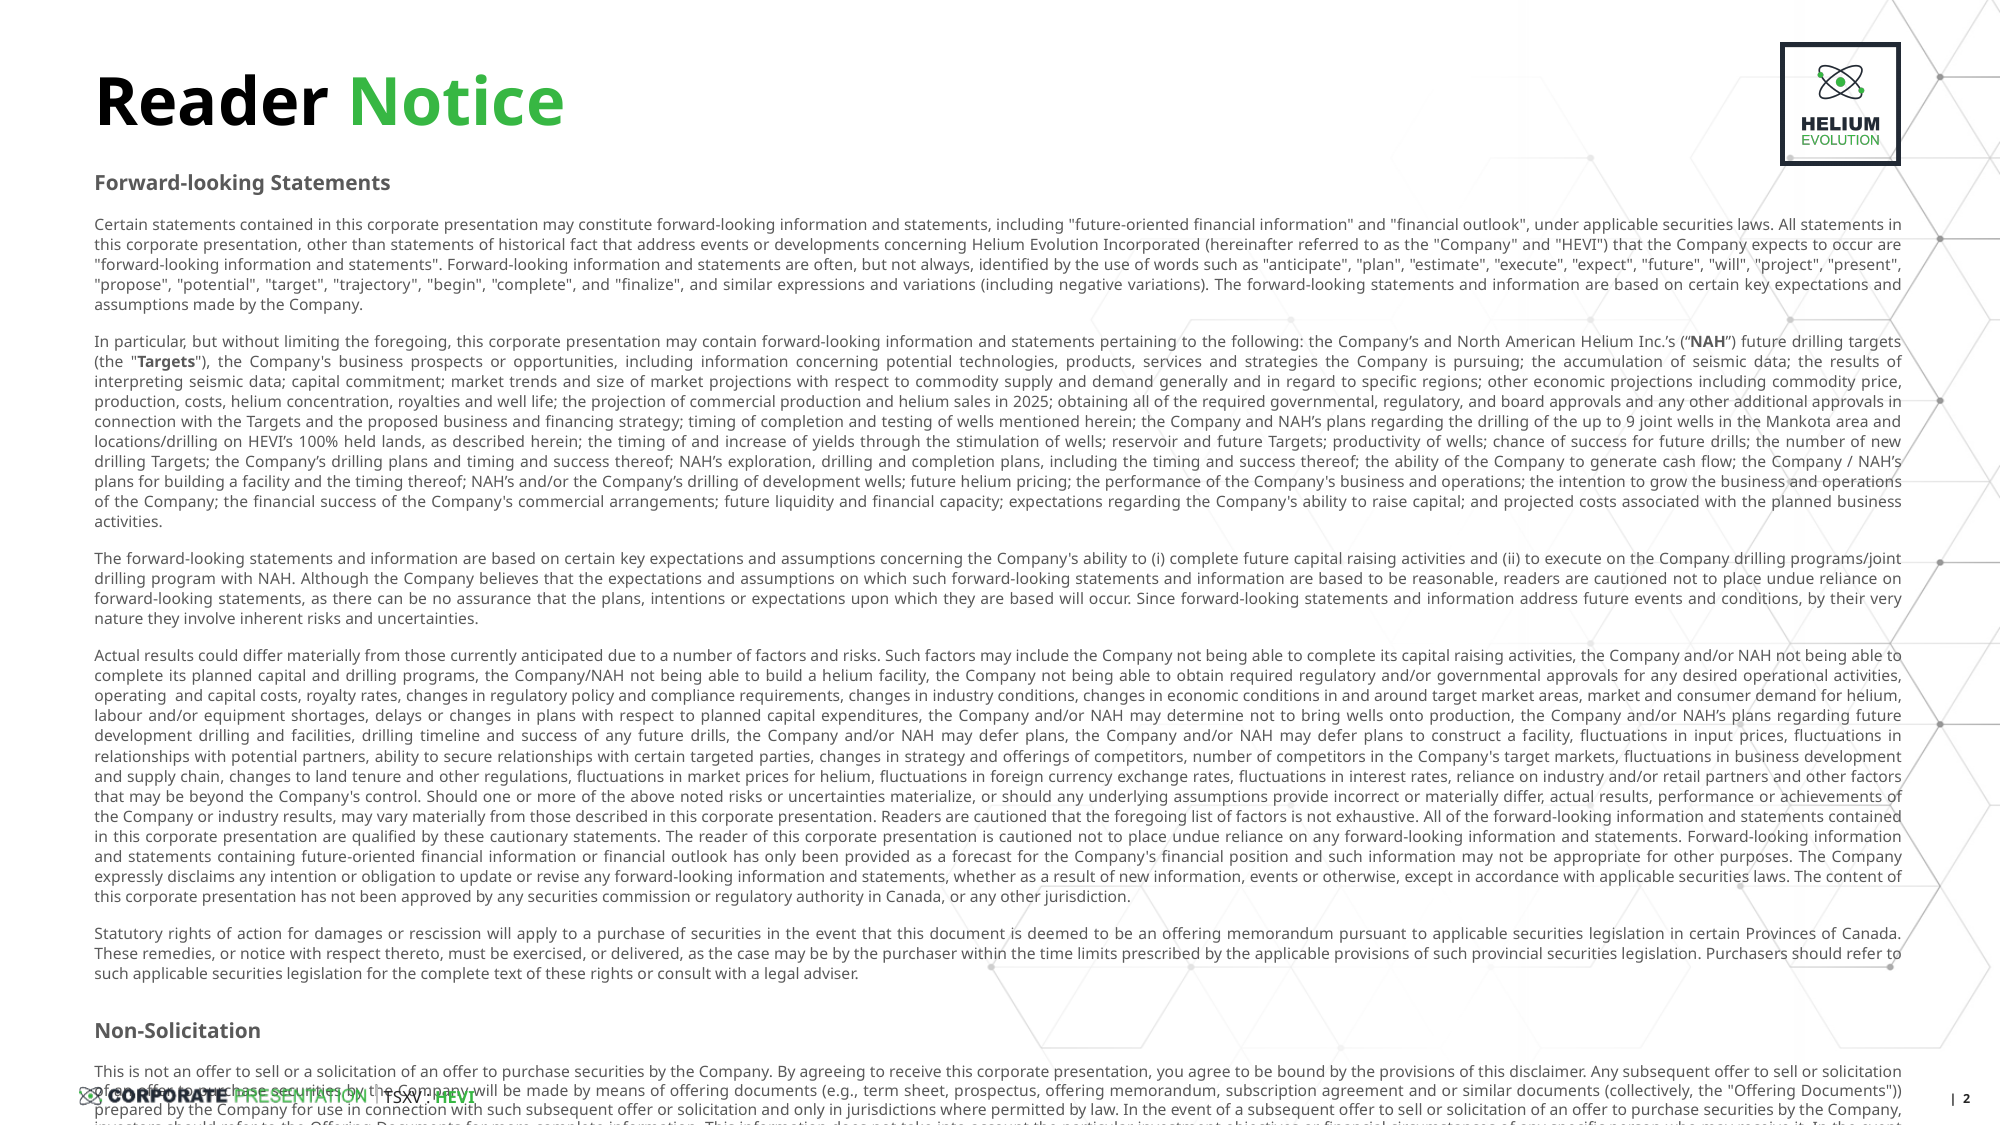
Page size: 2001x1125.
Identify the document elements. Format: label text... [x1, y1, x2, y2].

text_box | 2 [1502, 1083, 1986, 1108]
text_box TSXV : HEVI [310, 1077, 548, 1115]
text_box Reader Notice [79, 51, 1016, 147]
text_box Forward-looking Statements Certain statements contained in this corporate presentation may constitute forward-looking information and statements, including "future-oriented financial information" and "financial outlook", under applicable securities laws. All statements in this corporate presentation, other than statements of historical fact that address events or developments concerning Helium Evolution Incorporated (hereinafter referred to as the "Company" and "HEVI") that the Company expects to occur are "forward-looking information and statements". Forward-looking information and statements are often, but not always, identified by the use of words such as "anticipate", "plan", "estimate", "execute", "expect", "future", "will", "project", "present", "propose", "potential", "target", "trajectory", "begin", "complete", and "finalize", and similar expressions and variations (including negative variations). The forward-looking statements and information are based on certain key expectations and assumptions made by the Company. In particular, but without limiting the foregoing, this corporate presentation may contain forward-looking information and statements pertaining to the following: the Company’s and North American Helium Inc.’s (“NAH”) future drilling targets (the "Targets"), the Company's business prospects or opportunities, including information concerning potential technologies, products, services and strategies the Company is pursuing; the accumulation of seismic data; the results of interpreting seismic data; capital commitment; market trends and size of market projections with respect to commodity supply and demand generally and in regard to specific regions; other economic projections including commodity price, production, costs, helium concentration, royalties and well life; the projection of commercial production and helium sales in 2025; obtaining all of the required governmental, regulatory, and board approvals and any other additional approvals in connection with the Targets and the proposed business and financing strategy; timing of completion and testing of wells mentioned herein; the Company and NAH’s plans regarding the drilling of the up to 9 joint wells in the Mankota area and locations/drilling on HEVI’s 100% held lands, as described herein; the timing of and increase of yields through the stimulation of wells; reservoir and future Targets; productivity of wells; chance of success for future drills; the number of new drilling Targets; the Company’s drilling plans and timing and success thereof; NAH’s exploration, drilling and completion plans, including the timing and success thereof; the ability of the Company to generate cash flow; the Company / NAH’s plans for building a facility and the timing thereof; NAH’s and/or the Company’s drilling of development wells; future helium pricing; the performance of the Company's business and operations; the intention to grow the business and operations of the Company; the financial success of the Company's commercial arrangements; future liquidity and financial capacity; expectations regarding the Company's ability to raise capital; and projected costs associated with the planned business activities. The forward-looking statements and information are based on certain key expectations and assumptions concerning the Company's ability to (i) complete future capital raising activities and (ii) to execute on the Company drilling programs/joint drilling program with NAH. Although the Company believes that the expectations and assumptions on which such forward-looking statements and information are based to be reasonable, readers are cautioned not to place undue reliance on forward-looking statements, as there can be no assurance that the plans, intentions or expectations upon which they are based will occur. Since forward-looking statements and information address future events and conditions, by their very nature they involve inherent risks and uncertainties. Actual results could differ materially from those currently anticipated due to a number of factors and risks. Such factors may include the Company not being able to complete its capital raising activities, the Company and/or NAH not being able to complete its planned capital and drilling programs, the Company/NAH not being able to build a helium facility, the Company not being able to obtain required regulatory and/or governmental approvals for any desired operational activities, operating and capital costs, royalty rates, changes in regulatory policy and compliance requirements, changes in industry conditions, changes in economic conditions in and around target market areas, market and consumer demand for helium, labour and/or equipment shortages, delays or changes in plans with respect to planned capital expenditures, the Company and/or NAH may determine not to bring wells onto production, the Company and/or NAH’s plans regarding future development drilling and facilities, drilling timeline and success of any future drills, the Company and/or NAH may defer plans, the Company and/or NAH may defer plans to construct a facility, fluctuations in input prices, fluctuations in relationships with potential partners, ability to secure relationships with certain targeted parties, changes in strategy and offerings of competitors, number of competitors in the Company's target markets, fluctuations in business development and supply chain, changes to land tenure and other regulations, fluctuations in market prices for helium, fluctuations in foreign currency exchange rates, fluctuations in interest rates, reliance on industry and/or retail partners and other factors that may be beyond the Company's control. Should one or more of the above noted risks or uncertainties materialize, or should any underlying assumptions provide incorrect or materially differ, actual results, performance or achievements of the Company or industry results, may vary materially from those described in this corporate presentation. Readers are cautioned that the foregoing list of factors is not exhaustive. All of the forward-looking information and statements contained in this corporate presentation are qualified by these cautionary statements. The reader of this corporate presentation is cautioned not to place undue reliance on any forward-looking information and statements. Forward-looking information and statements containing future-oriented financial information or financial outlook has only been provided as a forecast for the Company's financial position and such information may not be appropriate for other purposes. The Company expressly disclaims any intention or obligation to update or revise any forward-looking information and statements, whether as a result of new information, events or otherwise, except in accordance with applicable securities laws. The content of this corporate presentation has not been approved by any securities commission or regulatory authority in Canada, or any other jurisdiction. Statutory rights of action for damages or rescission will apply to a purchase of securities in the event that this document is deemed to be an offering memorandum pursuant to applicable securities legislation in certain Provinces of Canada. These remedies, or notice with respect thereto, must be exercised, or delivered, as the case may be by the purchaser within the time limits prescribed by the applicable provisions of such provincial securities legislation. Purchasers should refer to such applicable securities legislation for the complete text of these rights or consult with a legal adviser. Non-Solicitation This is not an offer to sell or a solicitation of an offer to purchase securities by the Company. By agreeing to receive this corporate presentation, you agree to be bound by the provisions of this disclaimer. Any subsequent offer to sell or solicitation of an offer to purchase securities by the Company will be made by means of offering documents (e.g., term sheet, prospectus, offering memorandum, subscription agreement and or similar documents (collectively, the "Offering Documents")) prepared by the Company for use in connection with such subsequent offer or solicitation and only in jurisdictions where permitted by law. In the event of a subsequent offer to sell or solicitation of an offer to purchase securities by the Company, investors should refer to the Offering Documents for more complete information. This information does not take into account the particular investment objectives or financial circumstances of any specific person who may receive it. In the event of a subsequent offer to sell or a solicitation of an offer to purchase securities by the Company, more complete disclosures and the terms and conditions relating to a particular investment will be contained in the Offering Documents prepared for such offer or solicitation. [79, 162, 1916, 1125]
picture [79, 1079, 378, 1118]
picture [396, 0, 2000, 1125]
